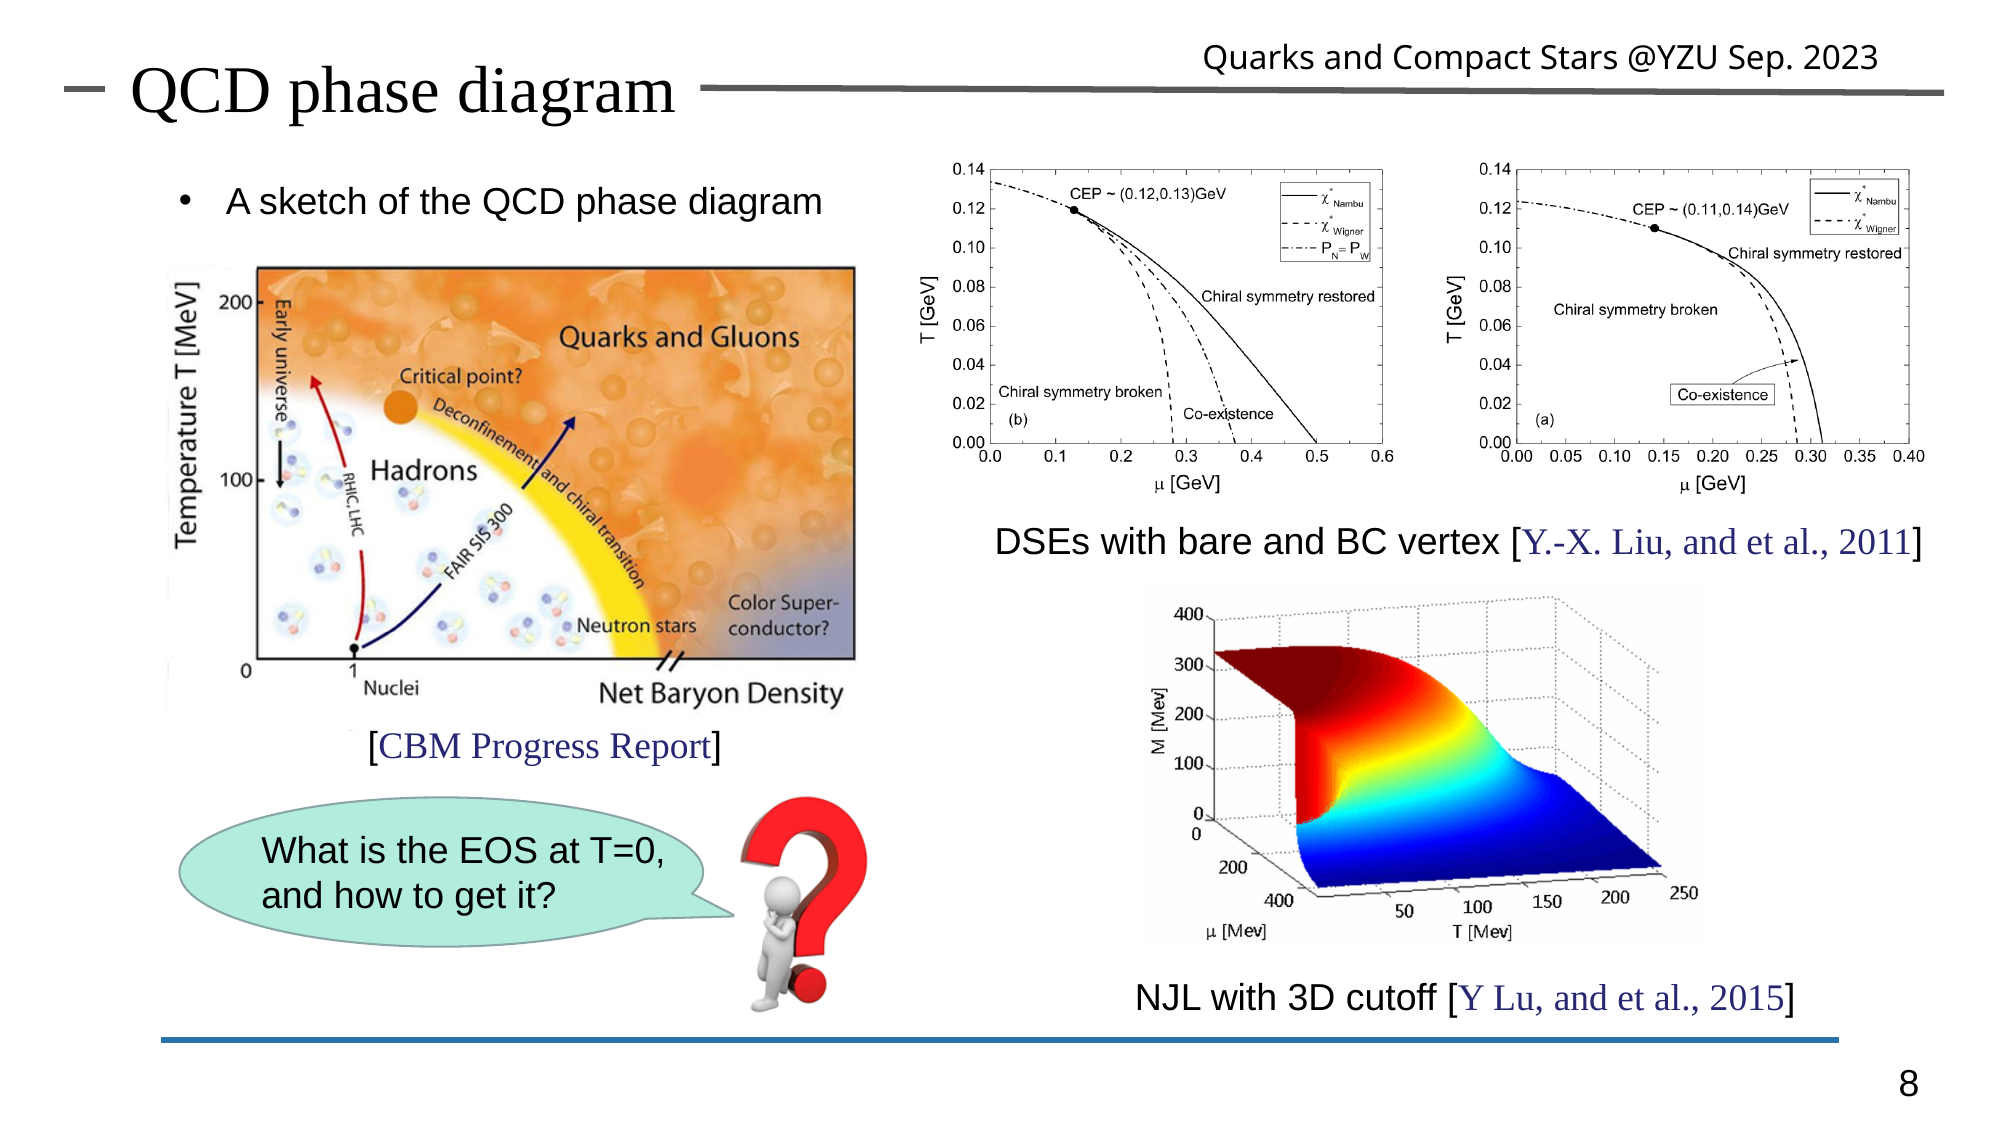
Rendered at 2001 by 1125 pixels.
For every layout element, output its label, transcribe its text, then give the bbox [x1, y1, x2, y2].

text_box 8 [1883, 1052, 1976, 1112]
text_box [256, 796, 626, 818]
text_box [689, 846, 734, 919]
text_box QCD phase diagram [119, 43, 701, 133]
picture [1140, 582, 1702, 946]
picture [164, 262, 859, 737]
picture [912, 157, 1930, 500]
picture [734, 791, 883, 1013]
text_box [178, 821, 246, 923]
text_box Quarks and Compact Stars @YZU Sep. 2023 [1187, 29, 1968, 84]
text_box DSEs with bare and BC vertex [Y.-X. Liu, and et al., 2011] [979, 510, 1939, 570]
text_box [249, 924, 633, 948]
text_box NJL with 3D cutoff [Y Lu, and et al., 2015] [1120, 965, 1811, 1026]
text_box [700, 87, 1945, 93]
text_box What is the EOS at T=0, and how to get it? [246, 818, 689, 924]
text_box [CBM Progress Report] [352, 737, 738, 774]
text_box A sketch of the QCD phase diagram [164, 169, 839, 230]
